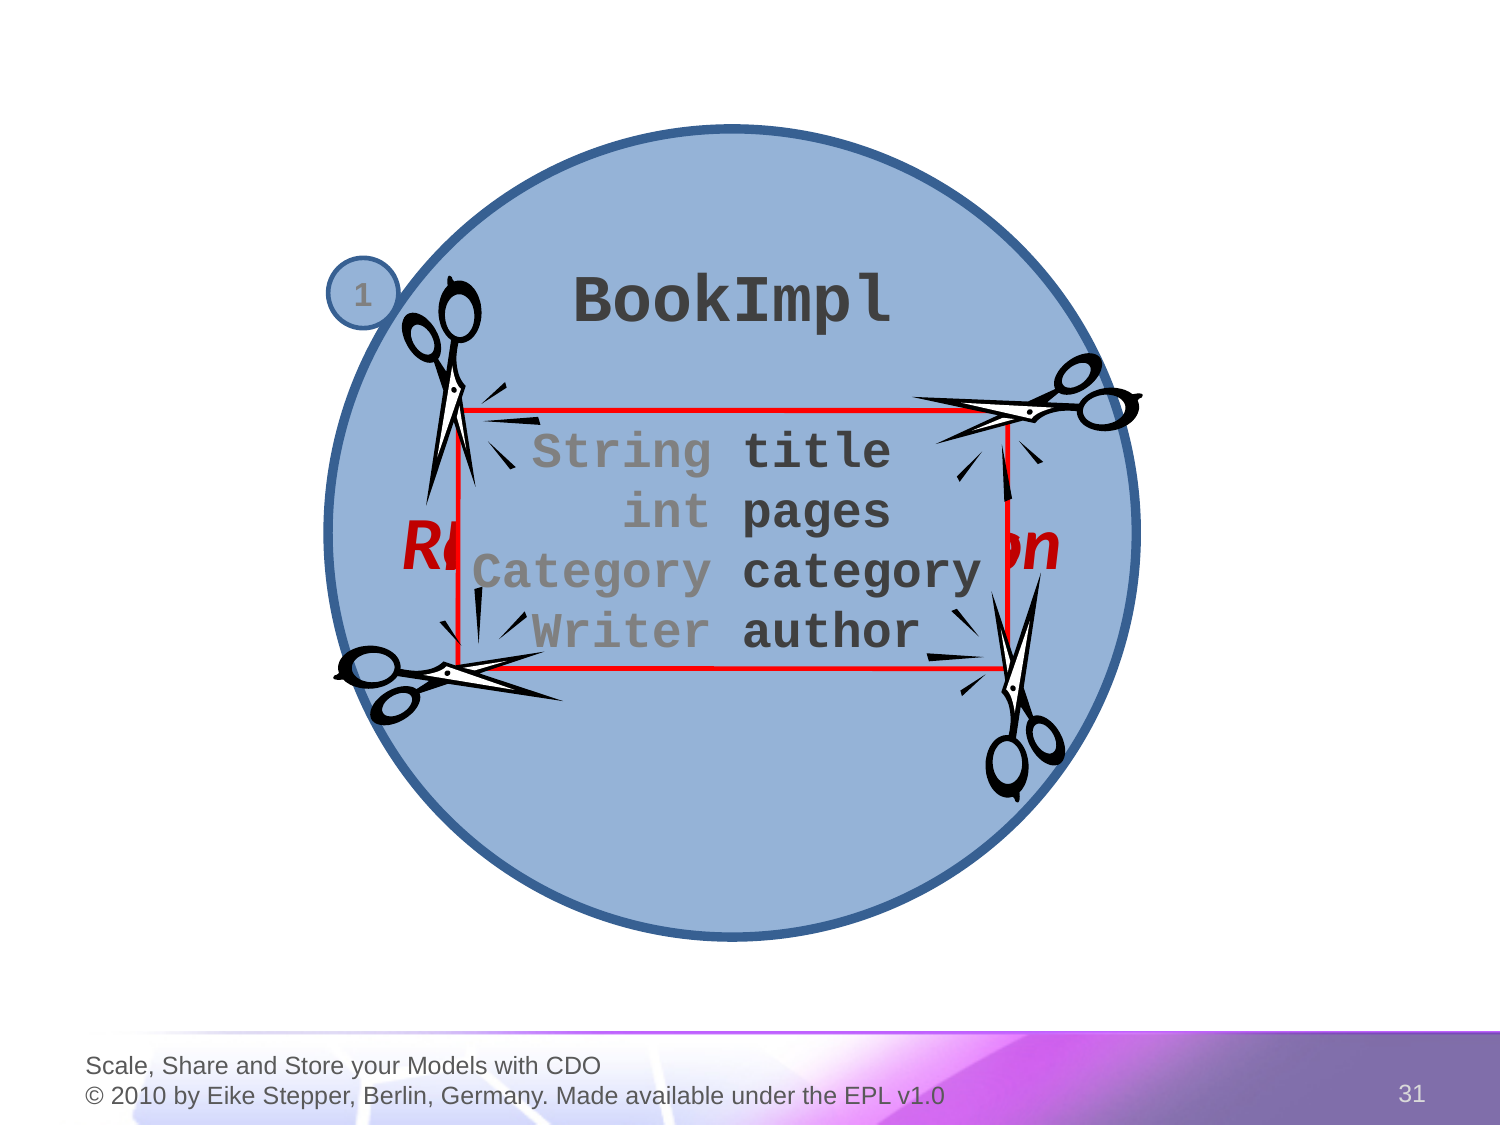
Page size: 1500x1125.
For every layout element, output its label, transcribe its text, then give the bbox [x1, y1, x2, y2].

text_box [456, 410, 1008, 669]
picture [918, 610, 1119, 765]
picture [0, 1031, 1500, 1125]
picture [348, 313, 549, 468]
text_box BookImpl [396, 126, 1083, 407]
slide_number 31 [1335, 1062, 1442, 1123]
text_box 1 [326, 255, 401, 325]
footer Scale, Share and Store your Models with CDO © 2010 by Eike Stepper, Berlin, Germany. Made available under the EPL v1.0 [70, 1049, 1325, 1110]
text_box Root Extends Class [1014, 415, 1138, 672]
picture [348, 601, 549, 756]
picture [928, 329, 1129, 484]
text_box Root Extends Class [326, 409, 450, 672]
text_box BookImpl [397, 678, 1060, 940]
